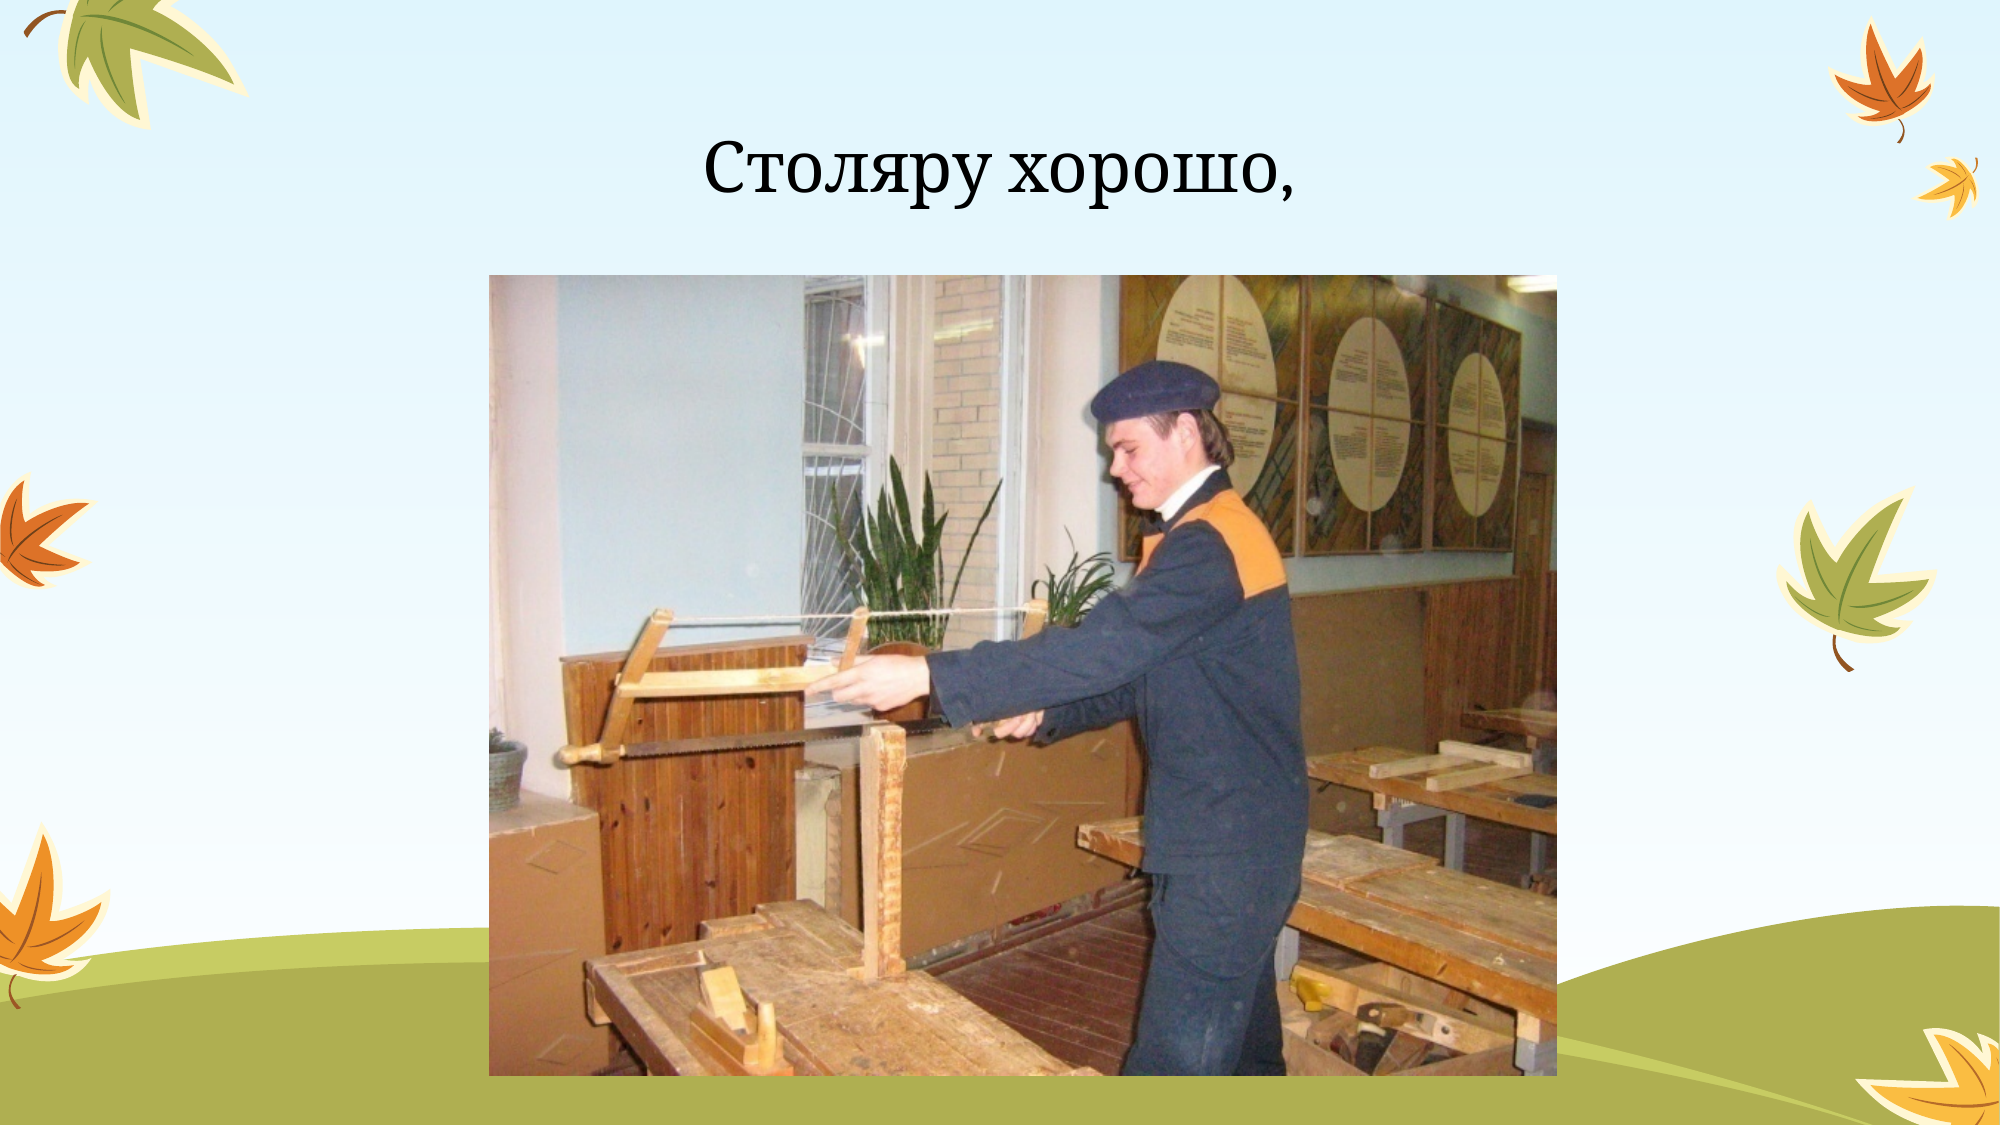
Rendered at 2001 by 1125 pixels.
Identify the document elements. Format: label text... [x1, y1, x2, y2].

picture [489, 275, 1557, 1076]
title Столяру хорошо, [249, 12, 1749, 216]
